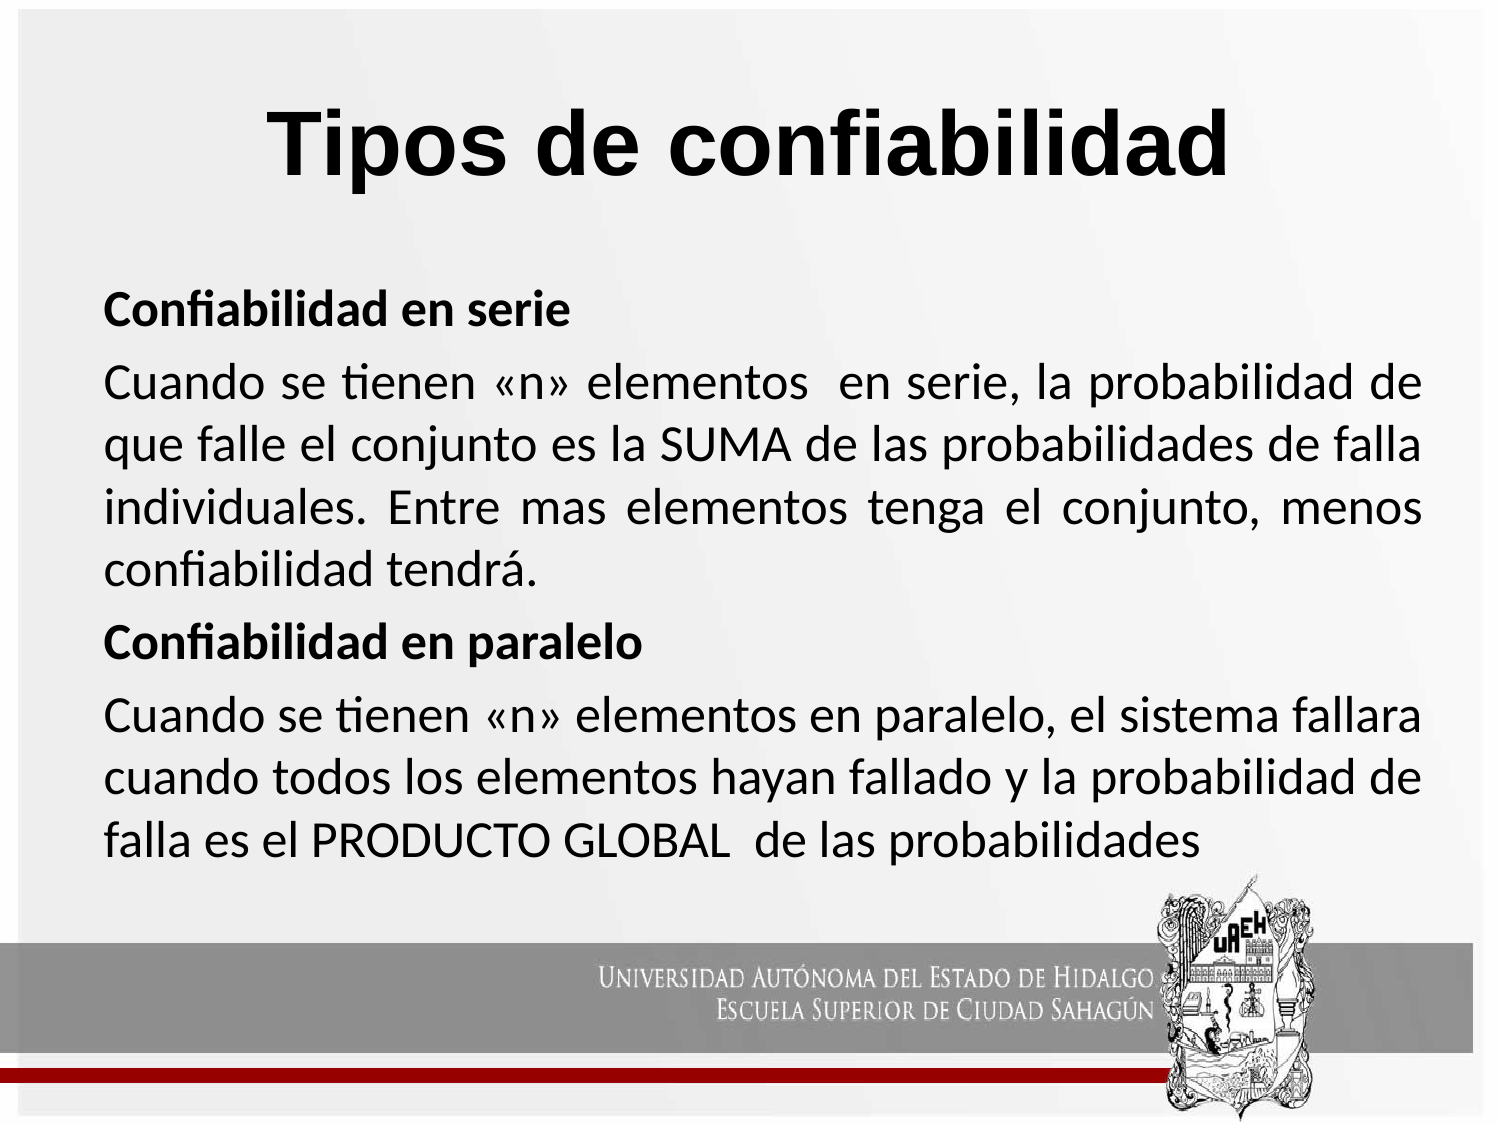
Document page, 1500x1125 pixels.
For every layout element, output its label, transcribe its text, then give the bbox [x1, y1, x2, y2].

text_box Confiabilidad en serie Cuando se tienen «n» elementos en serie, la probabilidad de que falle el conjunto es la SUMA de las probabilidades de falla individuales. Entre mas elementos tenga el conjunto, menos confiabilidad tendrá. Confiabilidad en paralelo Cuando se tienen «n» elementos en paralelo, el sistema fallara cuando todos los elementos hayan fallado y la probabilidad de falla es el PRODUCTO GLOBAL de las probabilidades [88, 267, 1439, 1010]
title Tipos de confiabilidad [75, 45, 1425, 233]
picture [0, 0, 1500, 1125]
list [75, 262, 1425, 1005]
